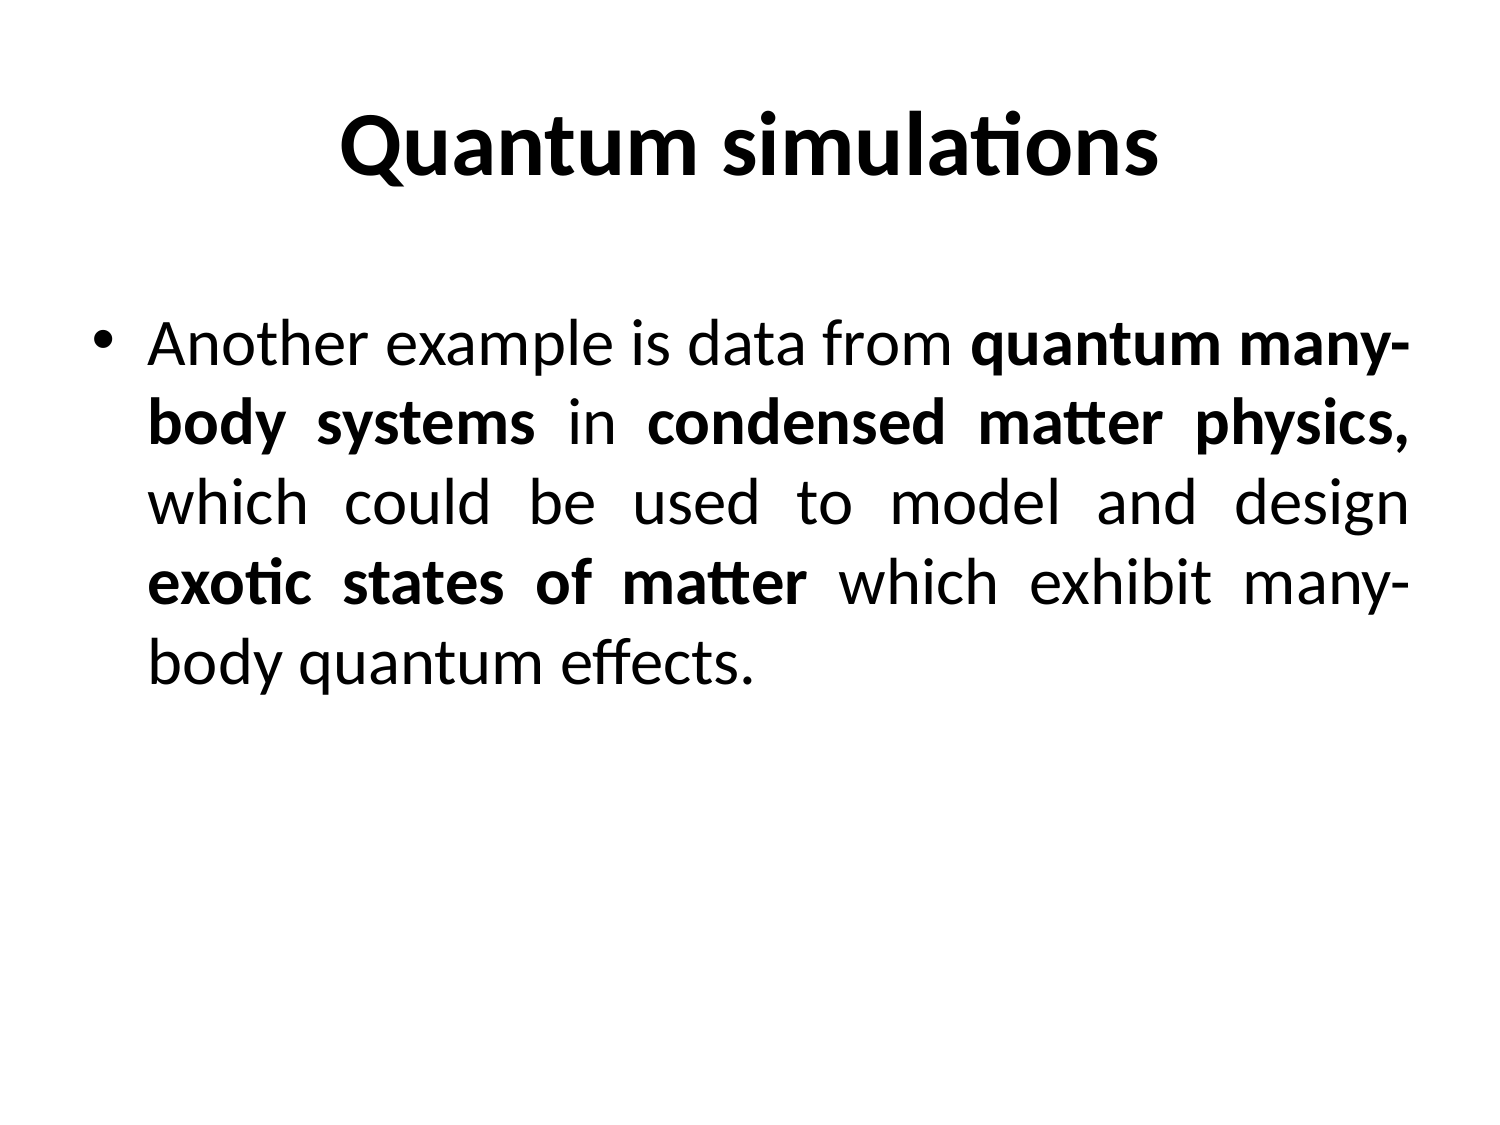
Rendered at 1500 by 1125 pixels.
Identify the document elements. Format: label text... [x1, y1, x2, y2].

title Quantum simulations [75, 45, 1425, 233]
list Another example is data from quantum many-body systems in condensed matter physics, which could be used to model and design exotic states of matter which exhibit many-body quantum effects. [76, 290, 1427, 1034]
